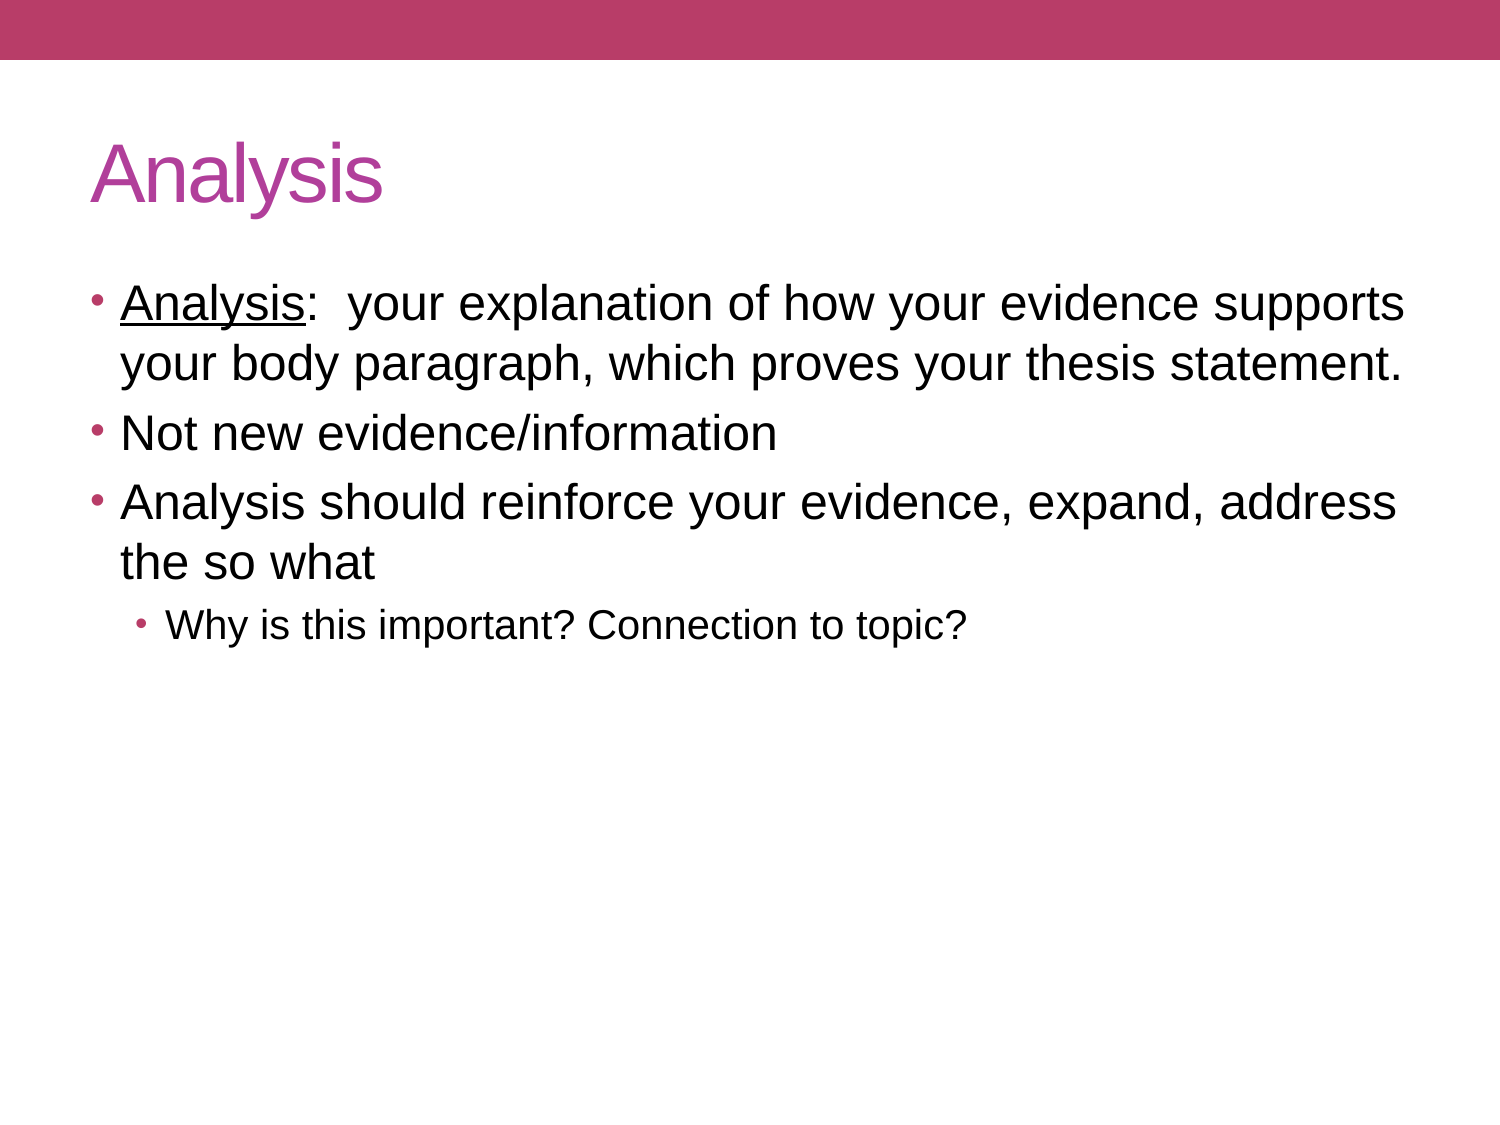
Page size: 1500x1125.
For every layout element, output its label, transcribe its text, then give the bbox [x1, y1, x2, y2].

title Analysis [75, 87, 1425, 250]
list Analysis: your explanation of how your evidence supports your body paragraph, which proves your thesis statement. Not new evidence/information Analysis should reinforce your evidence, expand, address the so what Why is this important? Connection to topic? [75, 262, 1425, 1063]
